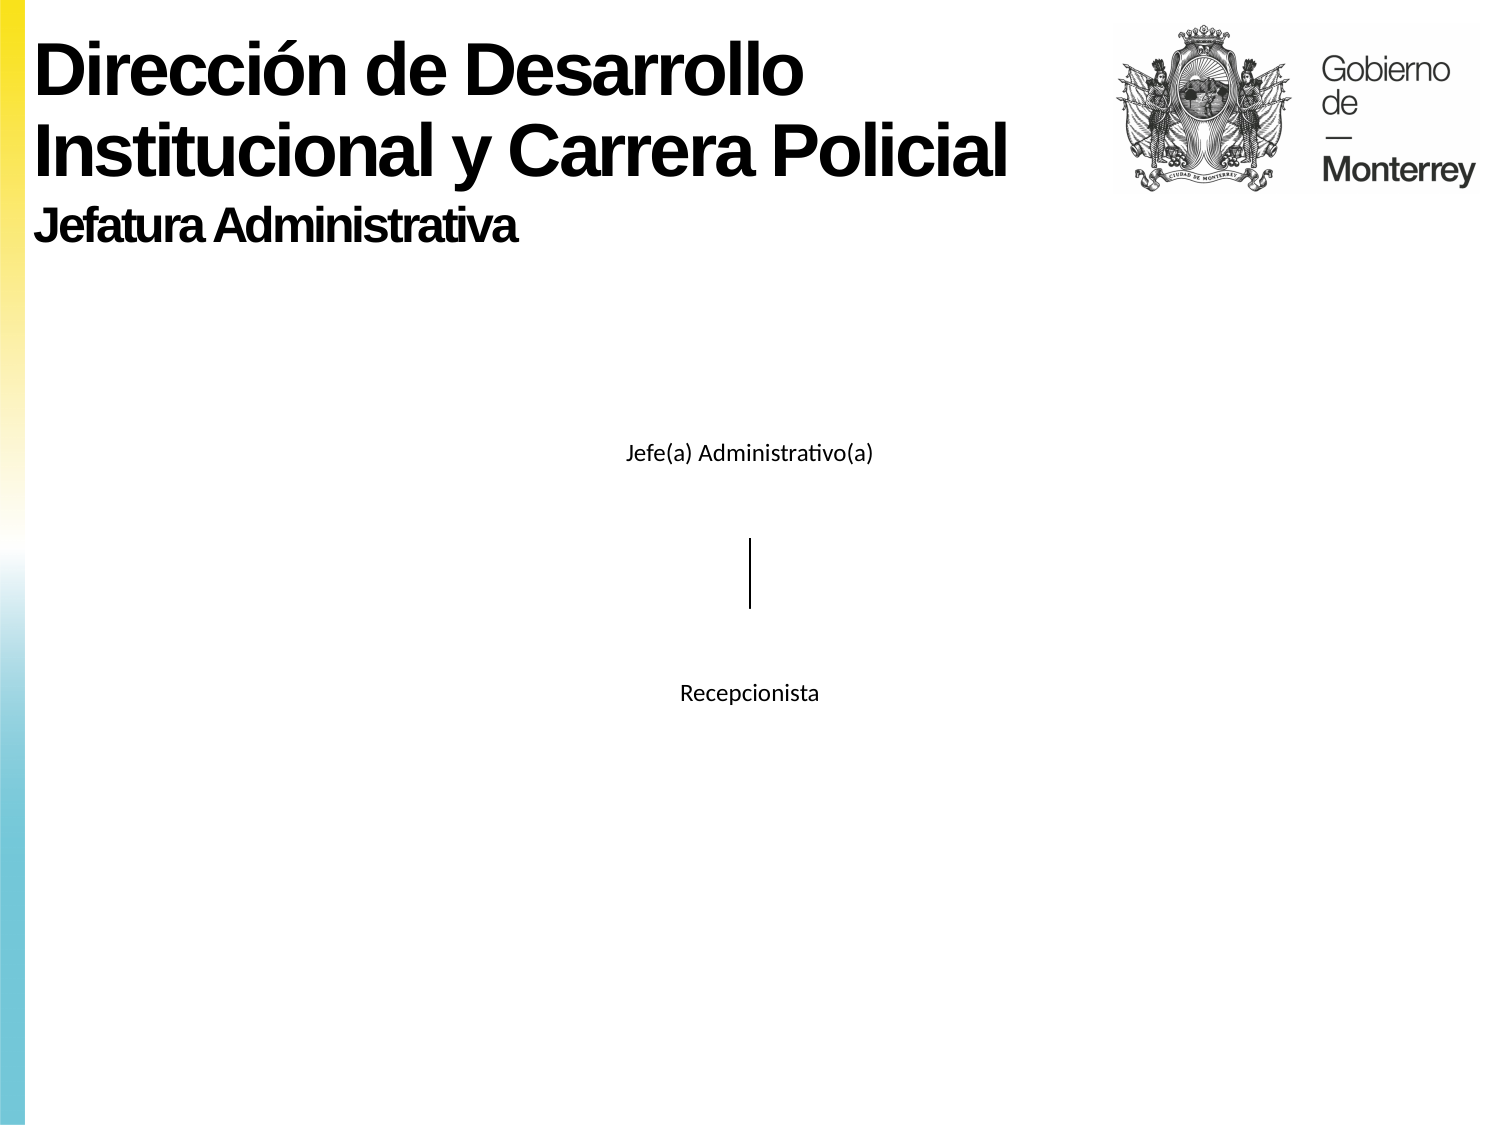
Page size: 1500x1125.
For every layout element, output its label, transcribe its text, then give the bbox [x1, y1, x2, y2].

picture [1138, 23, 1480, 194]
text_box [515, 340, 985, 806]
text_box Dirección de Desarrollo Institucional y Carrera Policial Jefatura Administrativa [18, 23, 1138, 261]
picture [0, 0, 25, 1125]
